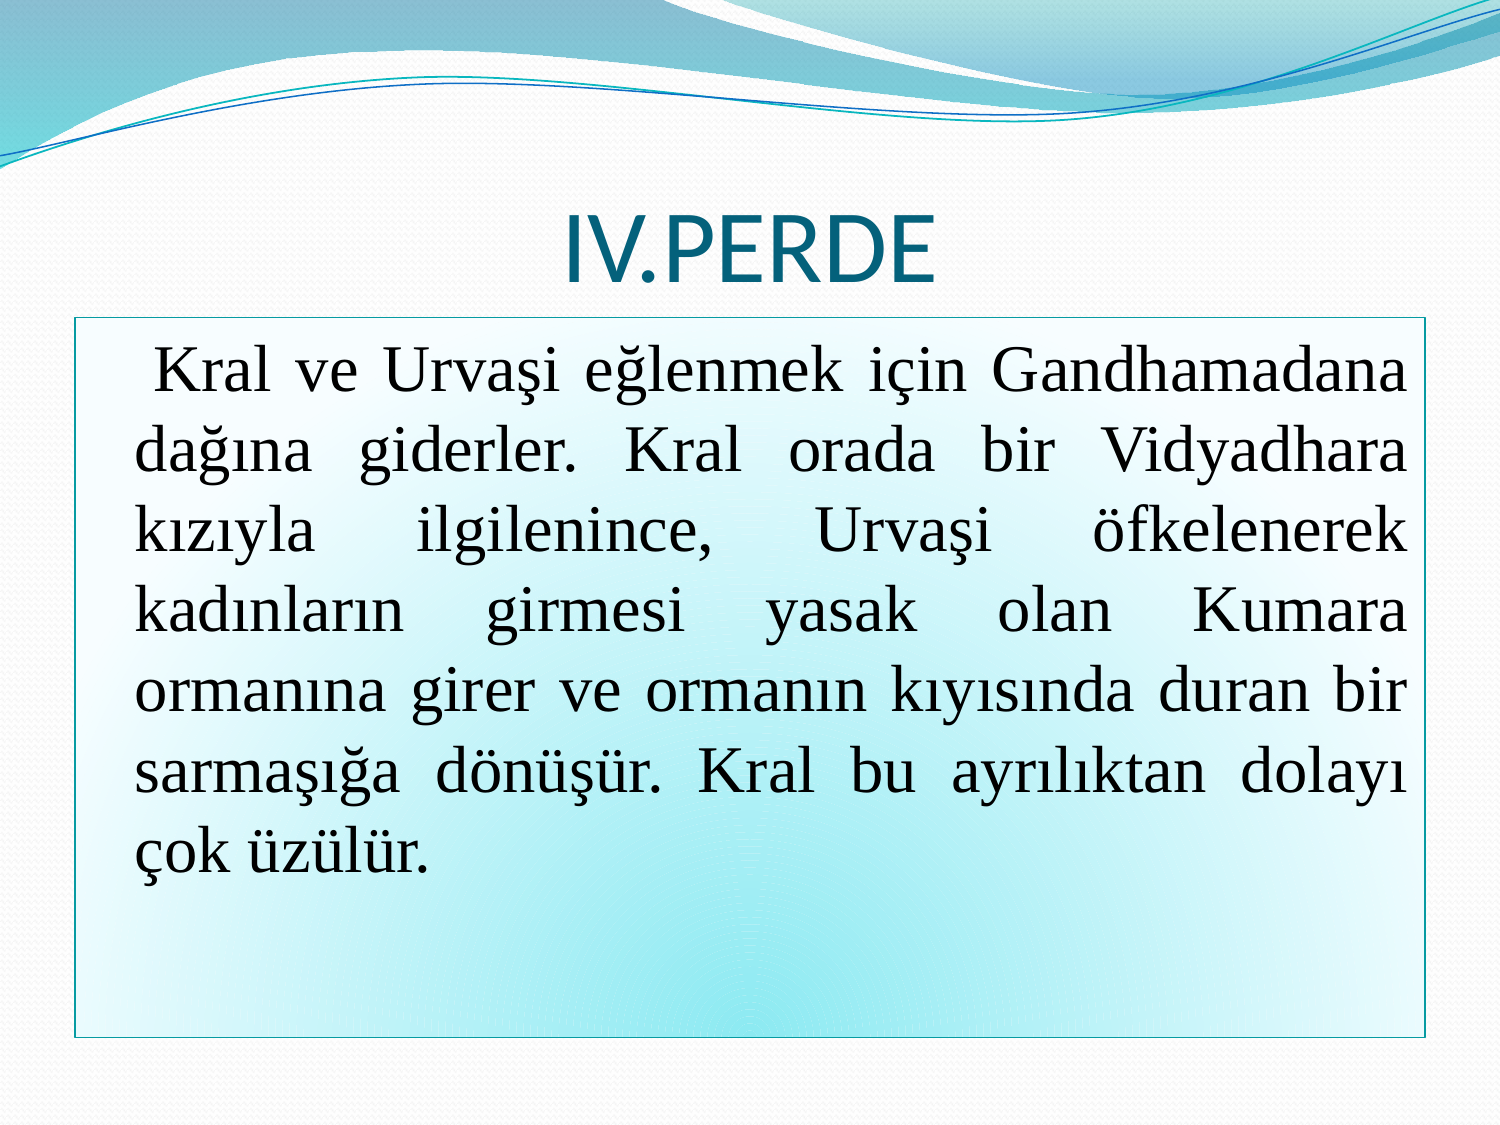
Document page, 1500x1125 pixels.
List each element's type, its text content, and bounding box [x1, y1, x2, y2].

title IV.PERDE [75, 115, 1425, 303]
list Kral ve Urvaşi eğlenmek için Gandhamadana dağına giderler. Kral orada bir Vidyadhara kızıyla ilgilenince, Urvaşi öfkelenerek kadınların girmesi yasak olan Kumara ormanına girer ve ormanın kıyısında duran bir sarmaşığa dönüşür. Kral bu ayrılıktan dolayı çok üzülür. [74, 317, 1426, 1038]
